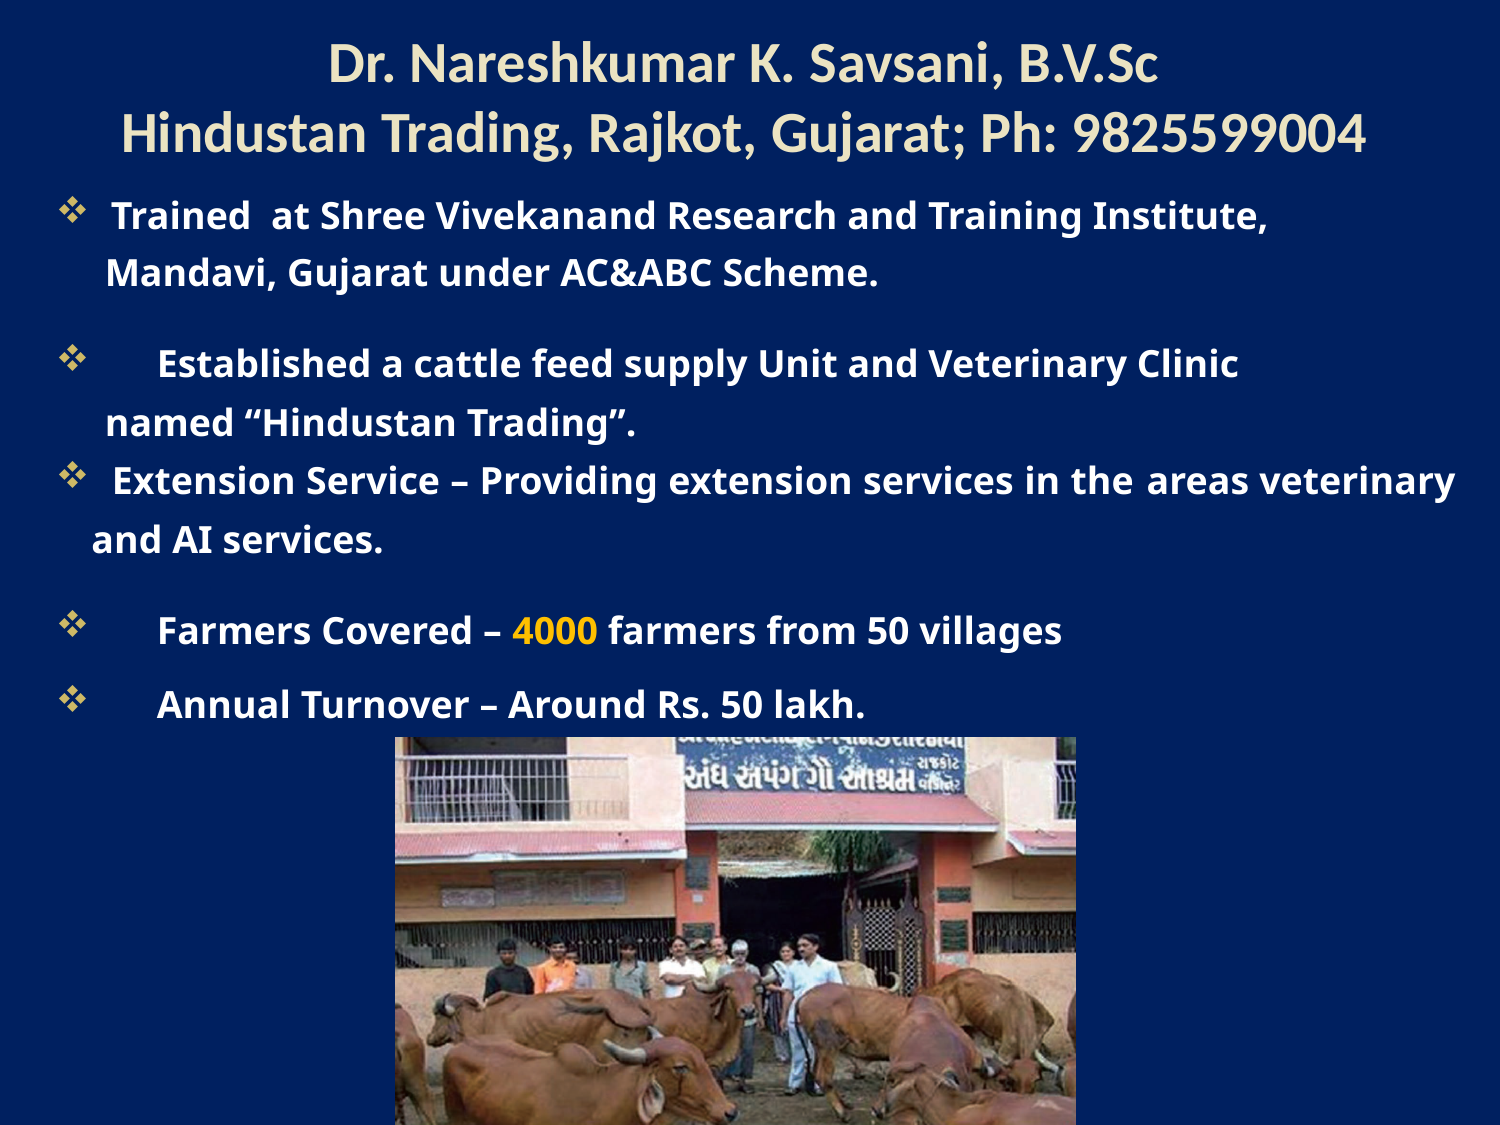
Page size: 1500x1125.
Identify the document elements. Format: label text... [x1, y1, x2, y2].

text_box Dr. Nareshkumar K. Savsani, B.V.Sc Hindustan Trading, Rajkot, Gujarat; Ph: 9825599004 [29, 0, 1459, 189]
text_box Trained at Shree Vivekanand Research and Training Institute, Mandavi, Gujarat under AC&ABC Scheme. Established a cattle feed supply Unit and Veterinary Clinic named “Hindustan Trading”. Extension Service – Providing extension services in the areas veterinary and AI services. Farmers Covered – 4000 farmers from 50 villages Annual Turnover – Around Rs. 50 lakh. [41, 184, 1471, 734]
picture [395, 737, 1077, 1125]
